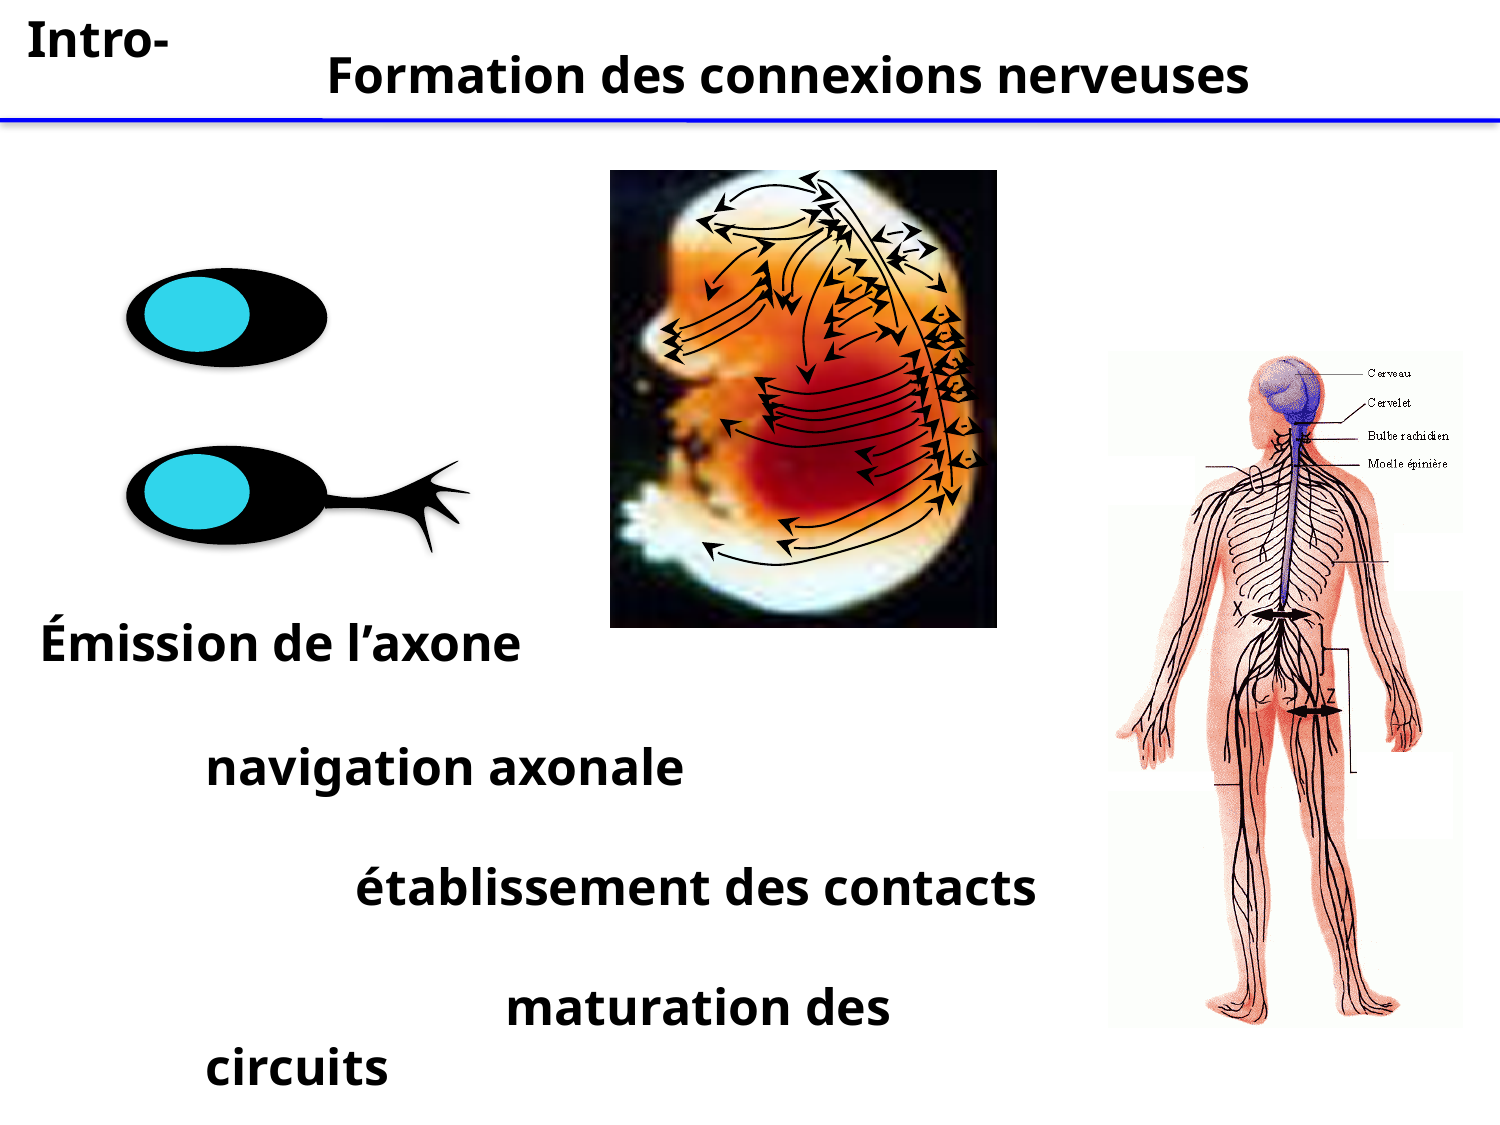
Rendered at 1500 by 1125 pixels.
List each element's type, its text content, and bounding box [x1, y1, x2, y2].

picture [1108, 351, 1464, 1029]
text_box [143, 453, 251, 531]
text_box Formation des connexions nerveuses [191, 36, 1400, 112]
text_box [609, 169, 998, 629]
text_box [143, 276, 251, 353]
text_box Émission de l’axone [17, 604, 544, 679]
text_box [125, 444, 329, 546]
text_box [329, 458, 473, 555]
text_box navigation axonale établissement des contacts maturation des circuits [191, 727, 1093, 1103]
text_box [125, 267, 329, 368]
text_box Intro- [12, 0, 185, 75]
